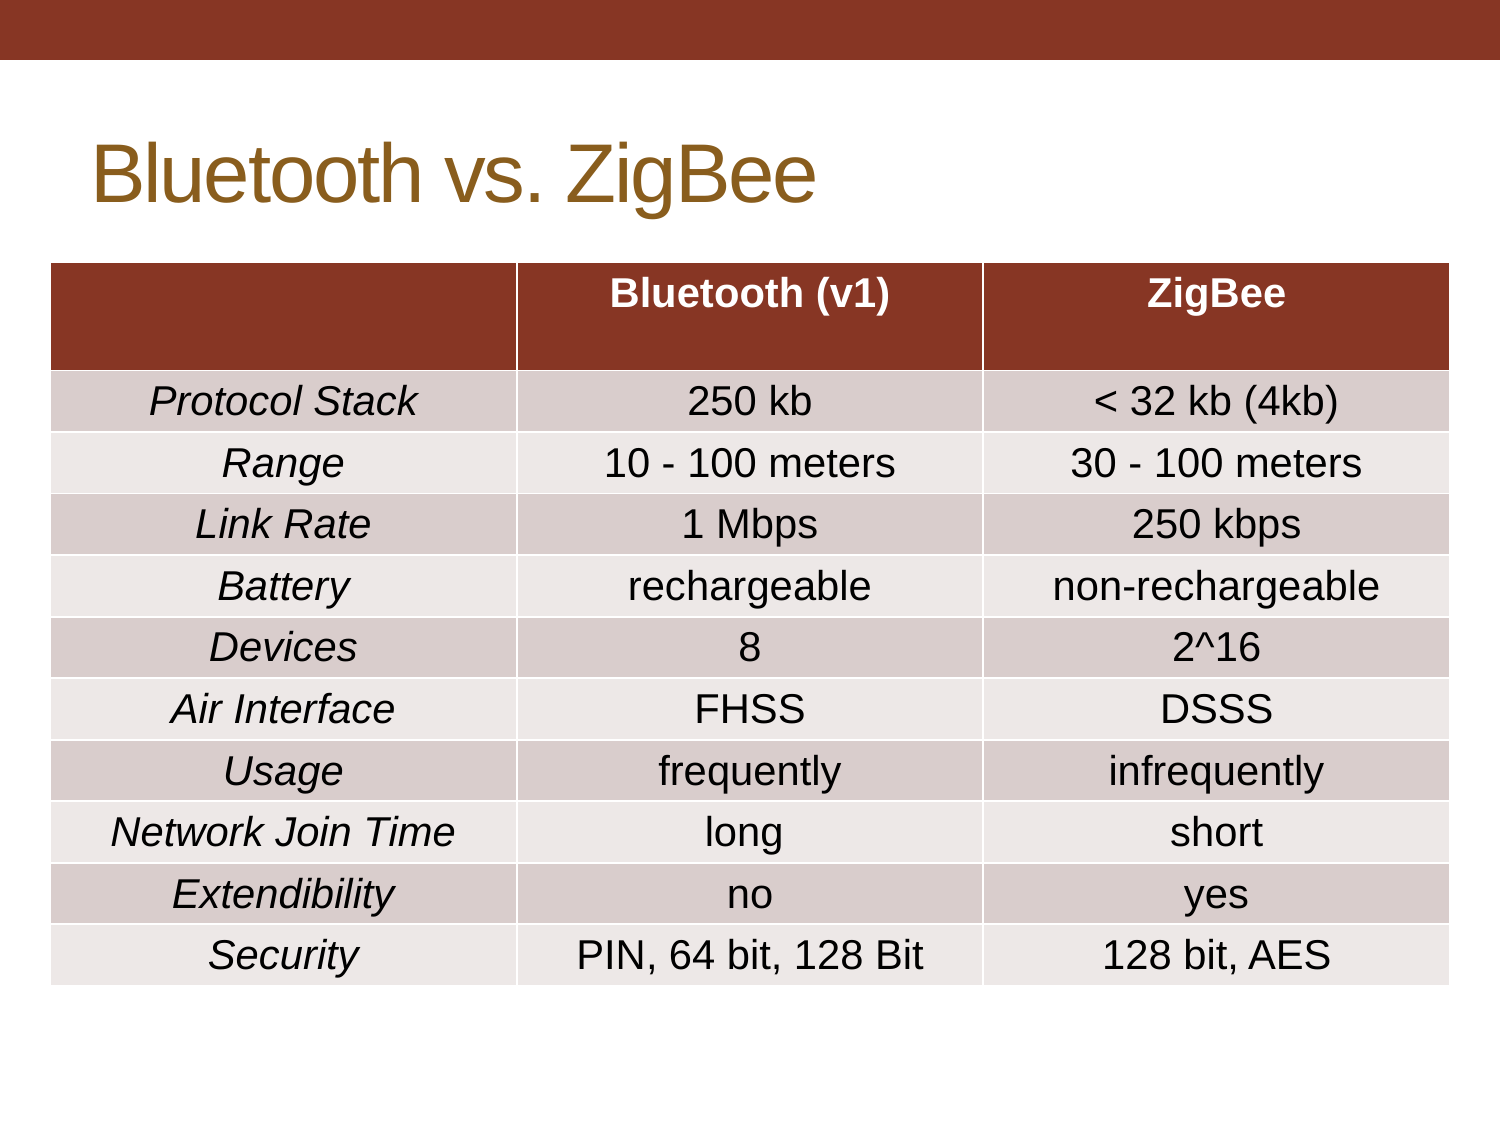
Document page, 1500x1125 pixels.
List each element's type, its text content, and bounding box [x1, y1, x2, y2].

table_cell 250 kbps [984, 494, 1449, 554]
table_cell Air Interface [51, 679, 516, 739]
table_cell 10 - 100 meters [518, 433, 982, 493]
table_cell FHSS [518, 679, 982, 739]
table_header [51, 263, 516, 370]
table_cell Battery [51, 556, 516, 616]
table_header Bluetooth (v1) [518, 263, 982, 370]
table_cell 128 bit, AES [984, 925, 1449, 985]
table_cell 8 [518, 618, 982, 677]
table_cell frequently [518, 741, 982, 800]
table_cell Link Rate [51, 494, 516, 554]
table_cell short [984, 802, 1449, 862]
table_cell yes [984, 864, 1449, 923]
table_cell 30 - 100 meters [984, 433, 1449, 493]
table_cell non-rechargeable [984, 556, 1449, 616]
table_cell 250 kb [518, 371, 982, 431]
table_cell 2^16 [984, 618, 1449, 677]
table_cell Network Join Time [51, 802, 516, 862]
table_cell infrequently [984, 741, 1449, 800]
table_cell PIN, 64 bit, 128 Bit [518, 925, 982, 985]
table_cell rechargeable [518, 556, 982, 616]
table_header ZigBee [984, 263, 1449, 370]
table_cell Extendibility [51, 864, 516, 923]
table_cell no [518, 864, 982, 923]
table_cell Range [51, 433, 516, 493]
table_cell Devices [51, 618, 516, 677]
table_cell Security [51, 925, 516, 985]
table_cell Usage [51, 741, 516, 800]
table_cell DSSS [984, 679, 1449, 739]
table_cell long [518, 802, 982, 862]
table_cell < 32 kb (4kb) [984, 371, 1449, 431]
title Bluetooth vs. ZigBee [75, 87, 1425, 250]
table_cell Protocol Stack [51, 371, 516, 431]
table_cell 1 Mbps [518, 494, 982, 554]
